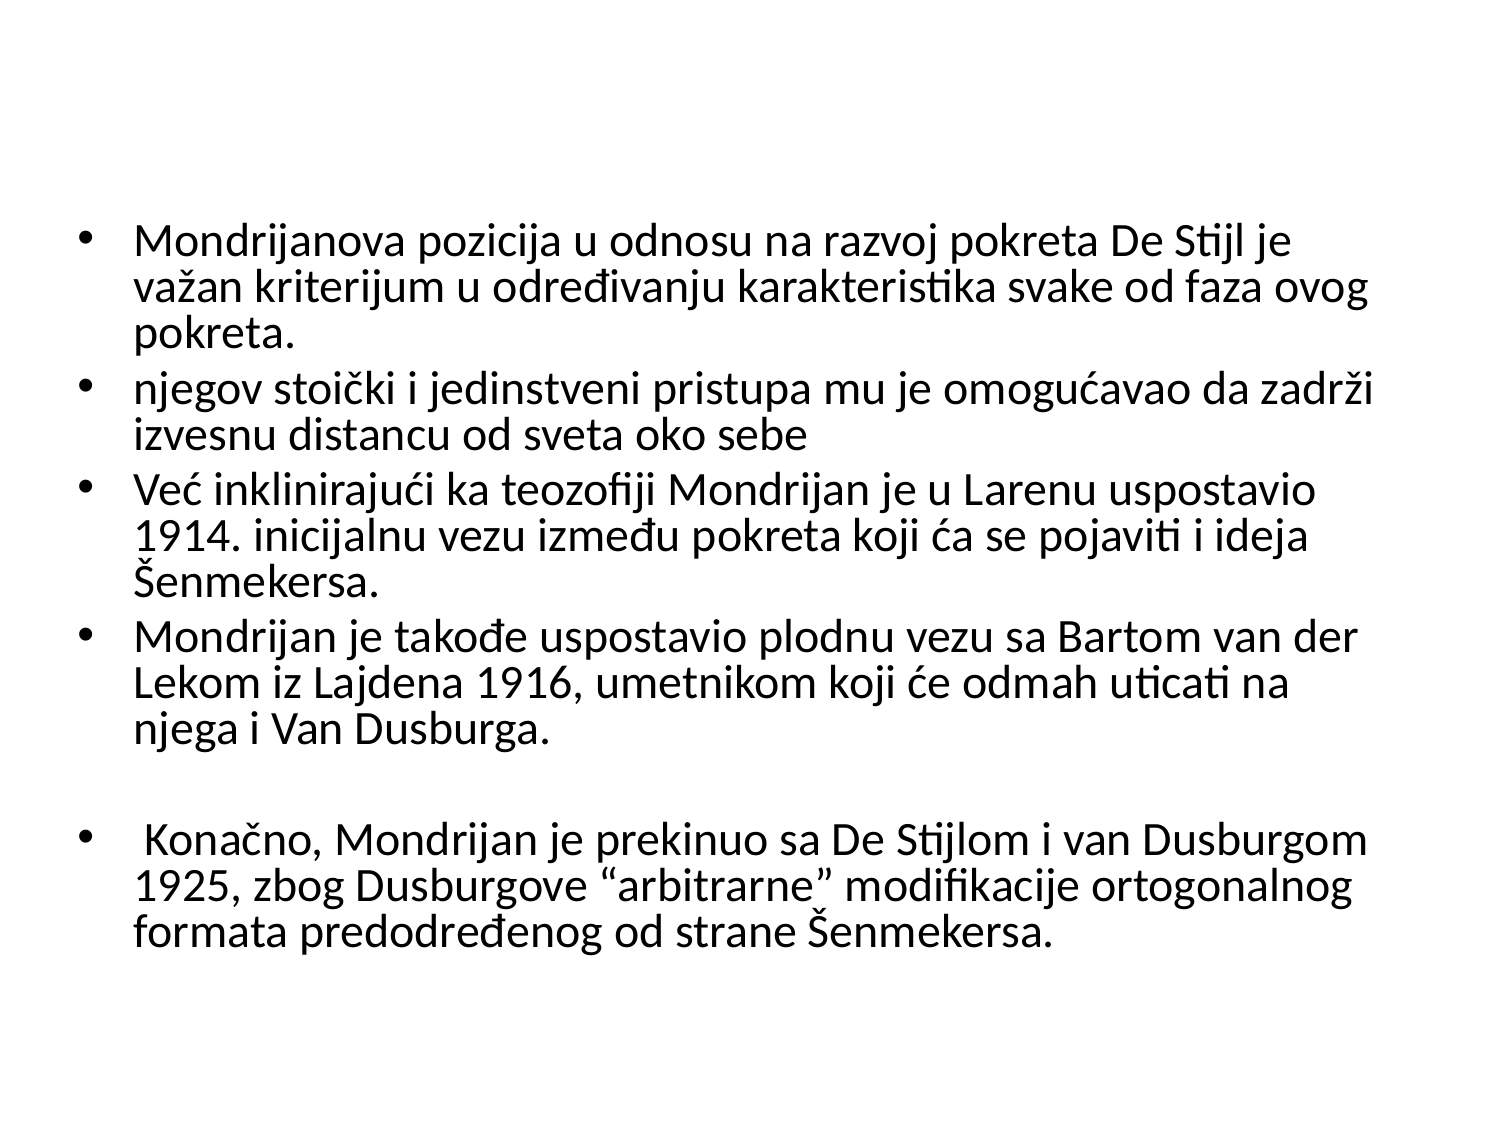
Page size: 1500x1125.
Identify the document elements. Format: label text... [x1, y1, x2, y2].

list Mondrijanova pozicija u odnosu na razvoj pokreta De Stijl je važan kriterijum u određivanju karakteristika svake od faza ovog pokreta. njegov stoički i jedinstveni pristupa mu je omogućavao da zadrži izvesnu distancu od sveta oko sebe Već inklinirajući ka teozofiji Mondrijan je u Larenu uspostavio 1914. inicijalnu vezu između pokreta koji ća se pojaviti i ideja Šenmekersa. Mondrijan je takođe uspostavio plodnu vezu sa Bartom van der Lekom iz Lajdena 1916, umetnikom koji će odmah uticati na njega i Van Dusburga. Konačno, Mondrijan je prekinuo sa De Stijlom i van Dusburgom 1925, zbog Dusburgove “arbitrarne” modifikacije ortogonalnog formata predodređenog od strane Šenmekersa. [62, 212, 1413, 1013]
